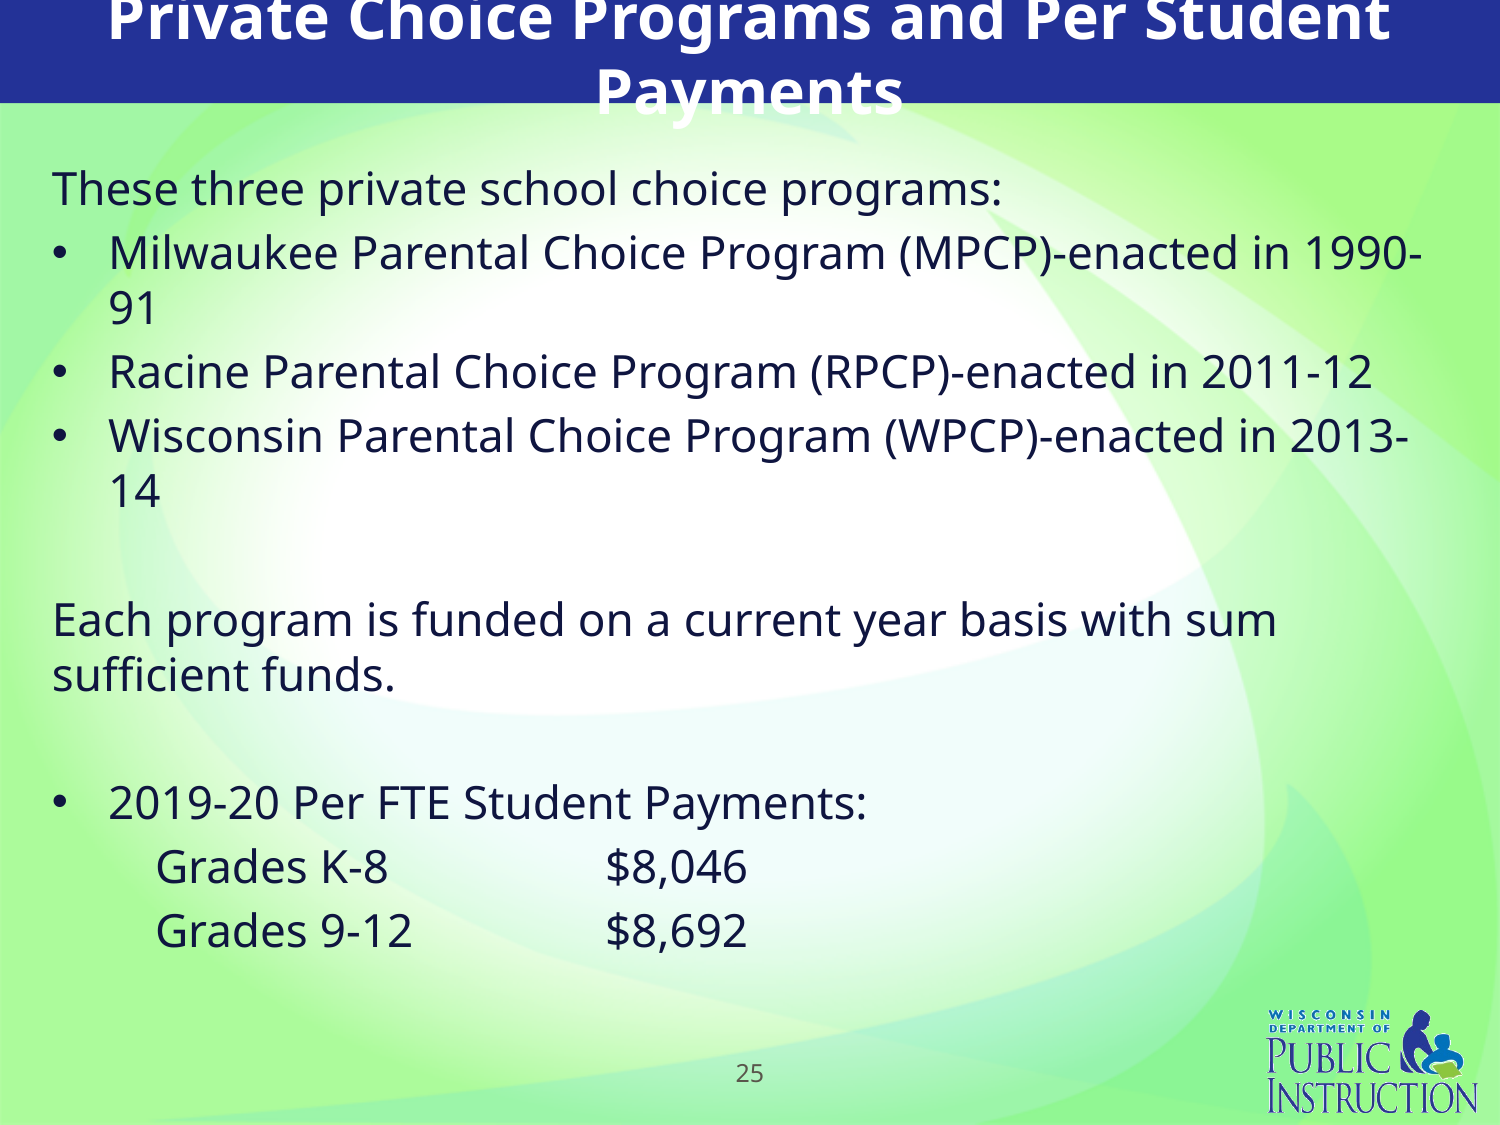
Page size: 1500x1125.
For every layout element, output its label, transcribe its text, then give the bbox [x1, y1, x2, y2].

footer 25 [512, 1042, 988, 1103]
picture [1266, 1010, 1478, 1113]
table_cell $22.3 [0, 105, 1500, 1125]
text_box Private Choice Programs and Per Student Payments [0, 0, 1500, 105]
list These three private school choice programs: Milwaukee Parental Choice Program (MPCP)-enacted in 1990-91 Racine Parental Choice Program (RPCP)-enacted in 2011-12 Wisconsin Parental Choice Program (WPCP)-enacted in 2013-14 Each program is funded on a current year basis with sum sufficient funds. 2019-20 Per FTE Student Payments: Grades K-8 $8,046 Grades 9-12 $8,692 [36, 151, 1472, 985]
